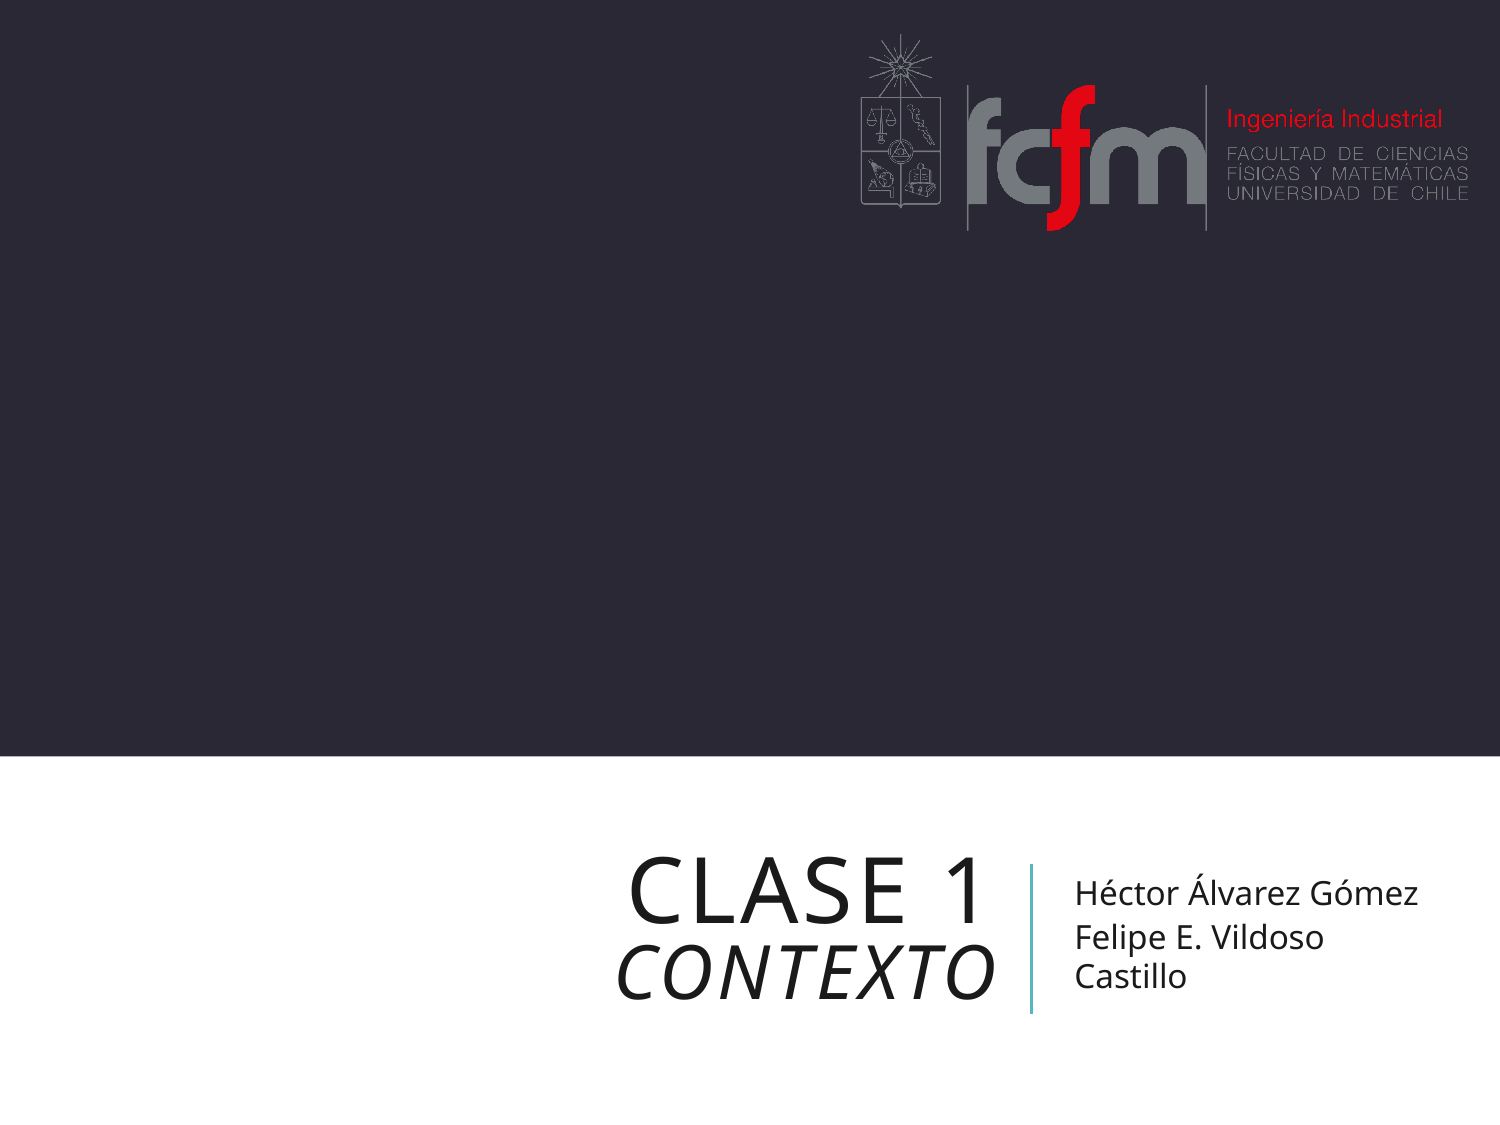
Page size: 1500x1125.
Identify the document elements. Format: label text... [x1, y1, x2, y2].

text_box [0, 0, 1500, 758]
subtitle Héctor Álvarez Gómez Felipe E. Vildoso Castillo [1059, 813, 1454, 1054]
picture [836, 7, 1492, 256]
title Clase 1 contexto [56, 813, 1013, 1054]
